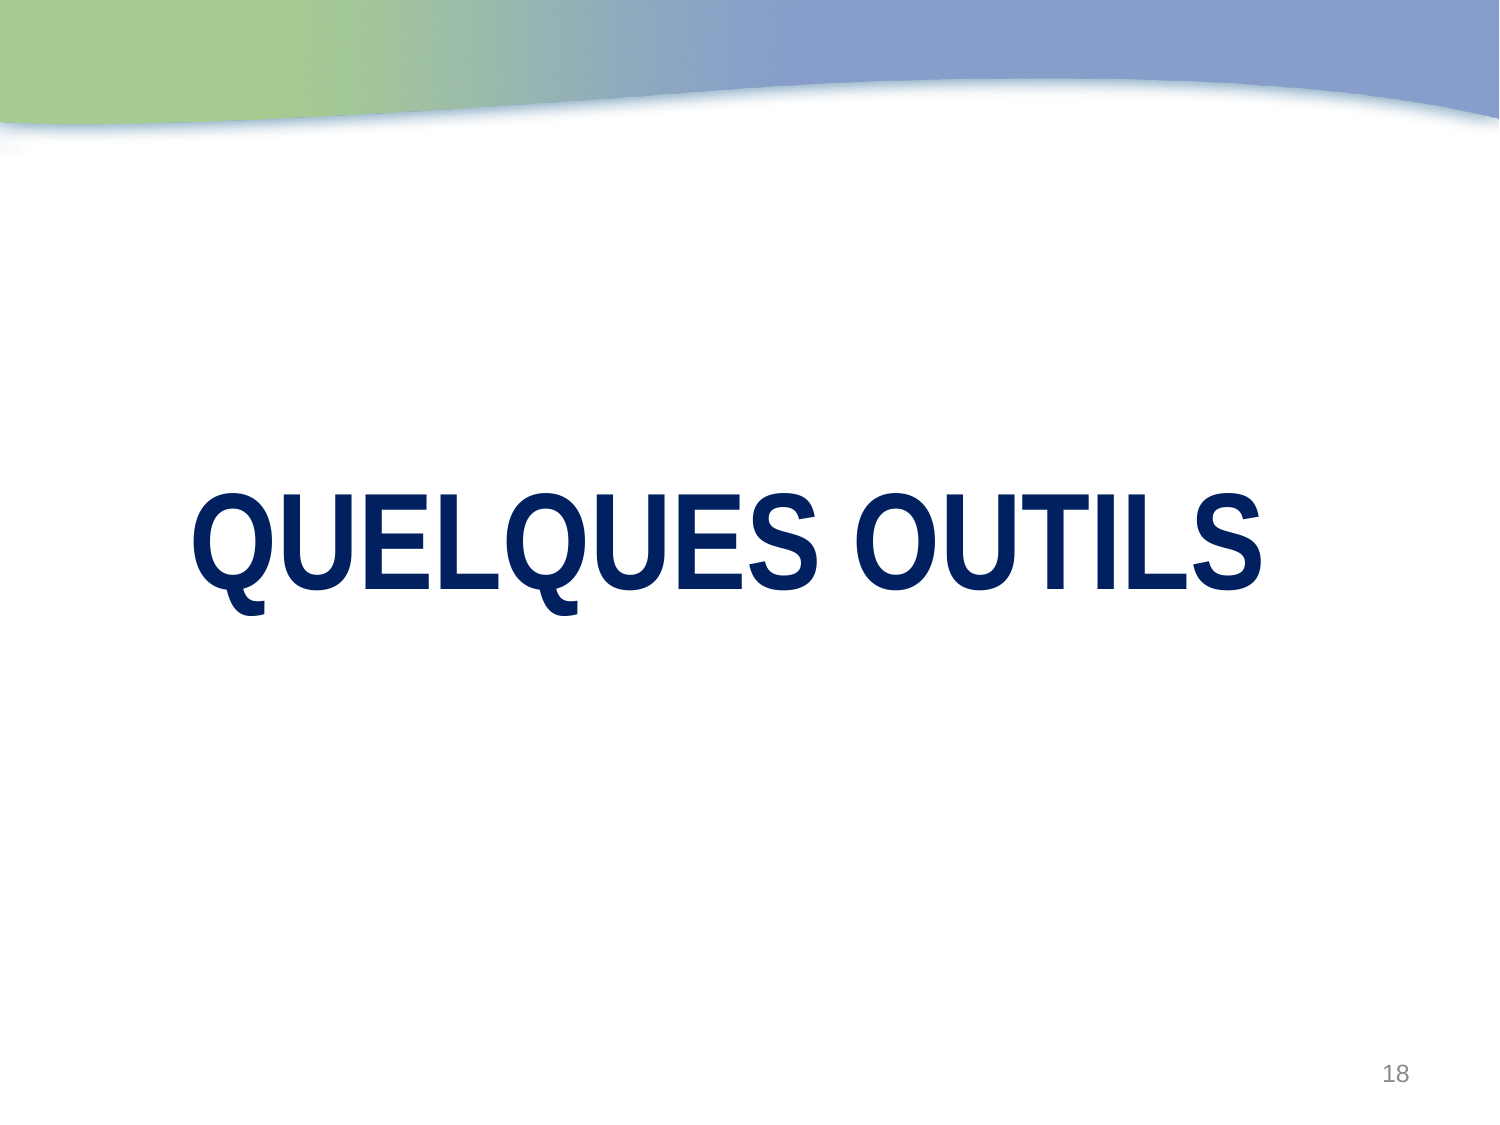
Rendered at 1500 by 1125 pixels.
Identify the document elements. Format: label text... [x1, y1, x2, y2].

slide_number 18 [1074, 1042, 1425, 1103]
picture [0, 0, 1500, 155]
title Quelques outils [53, 444, 1404, 632]
